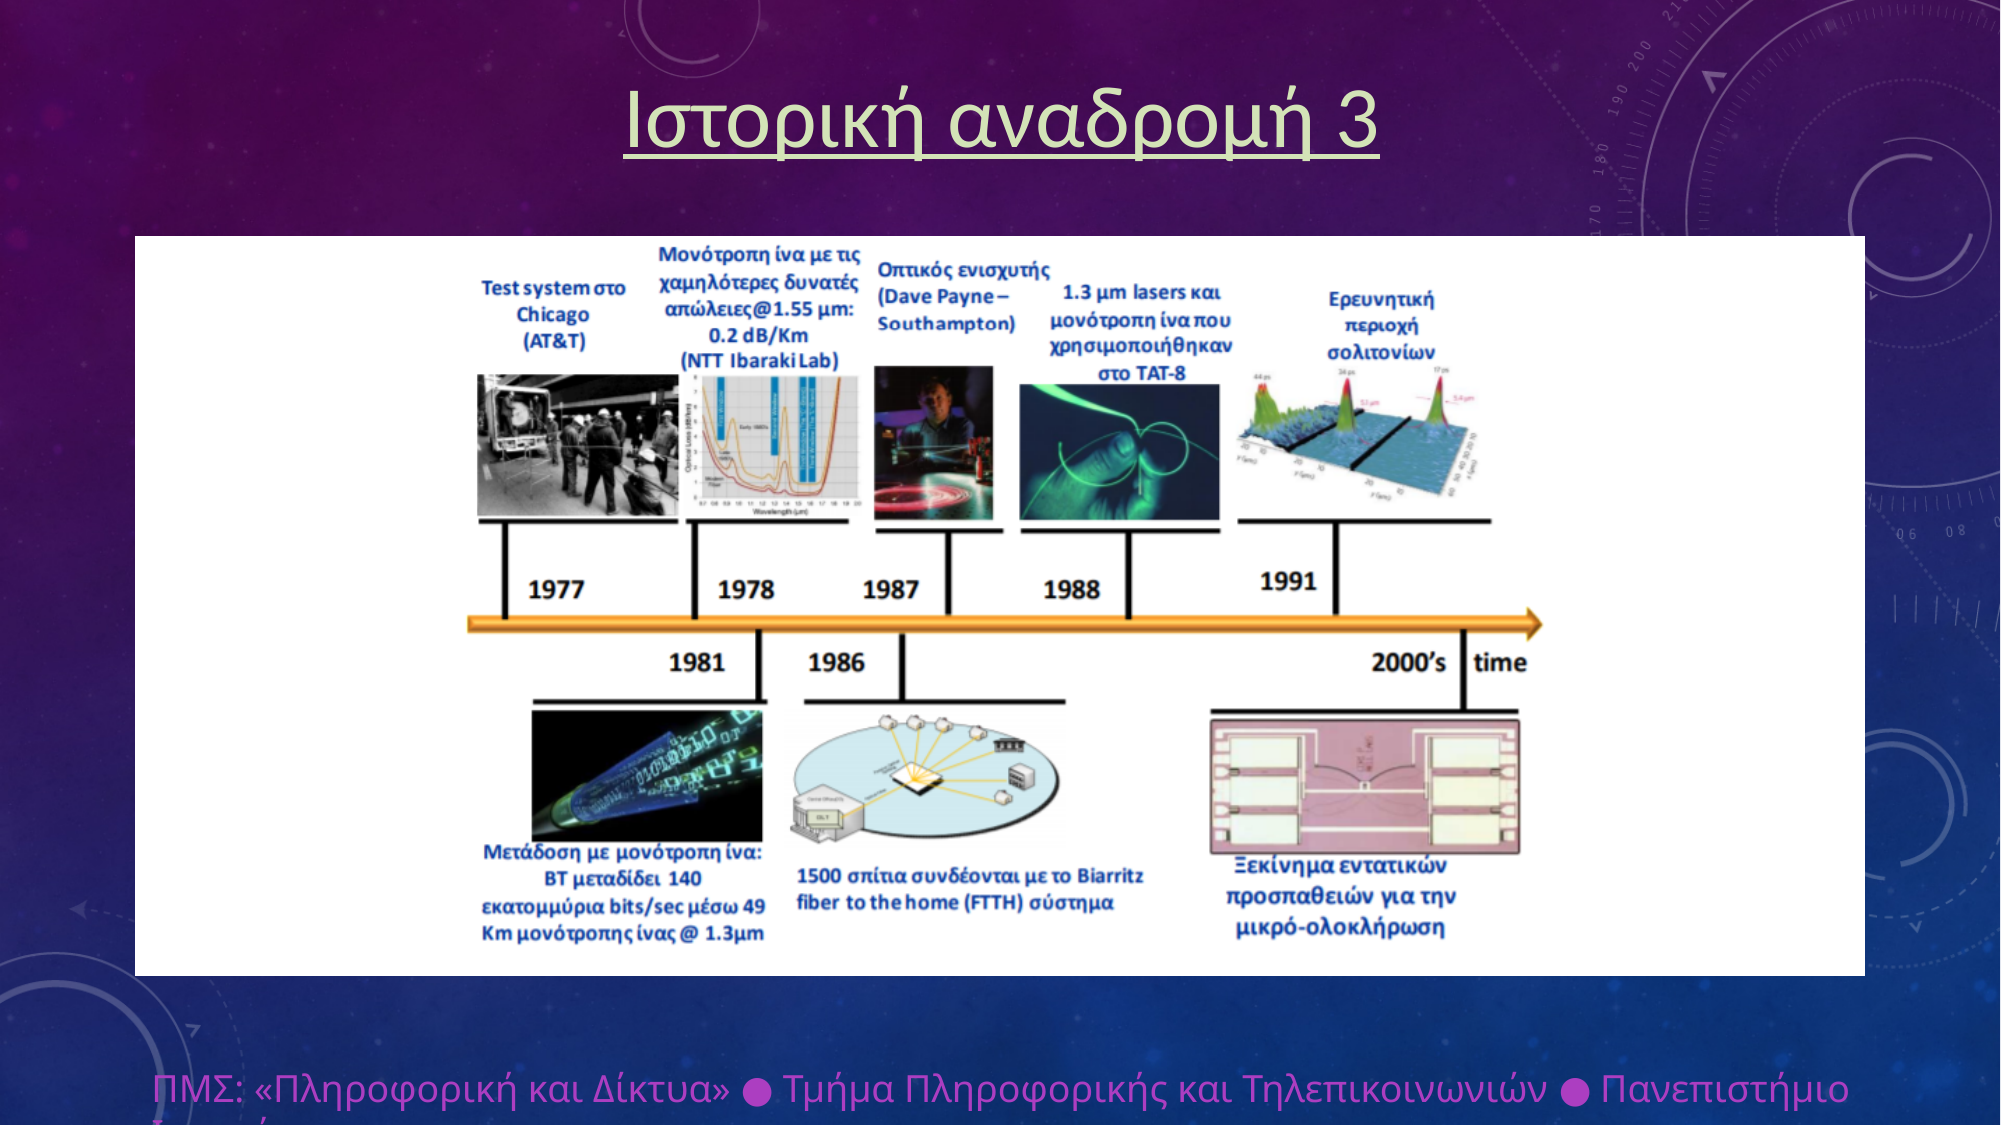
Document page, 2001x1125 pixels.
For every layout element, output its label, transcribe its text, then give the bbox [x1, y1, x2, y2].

text_box ΠΜΣ: «Πληροφορική και Δίκτυα» ● Τμήμα Πληροφορικής και Τηλεπικοινωνιών ● Πανεπιστήμιο Ιωαννίνων [136, 1058, 1971, 1125]
text_box Ιστορική αναδρομή 3 [369, 0, 1635, 173]
picture [0, 0, 2001, 1125]
